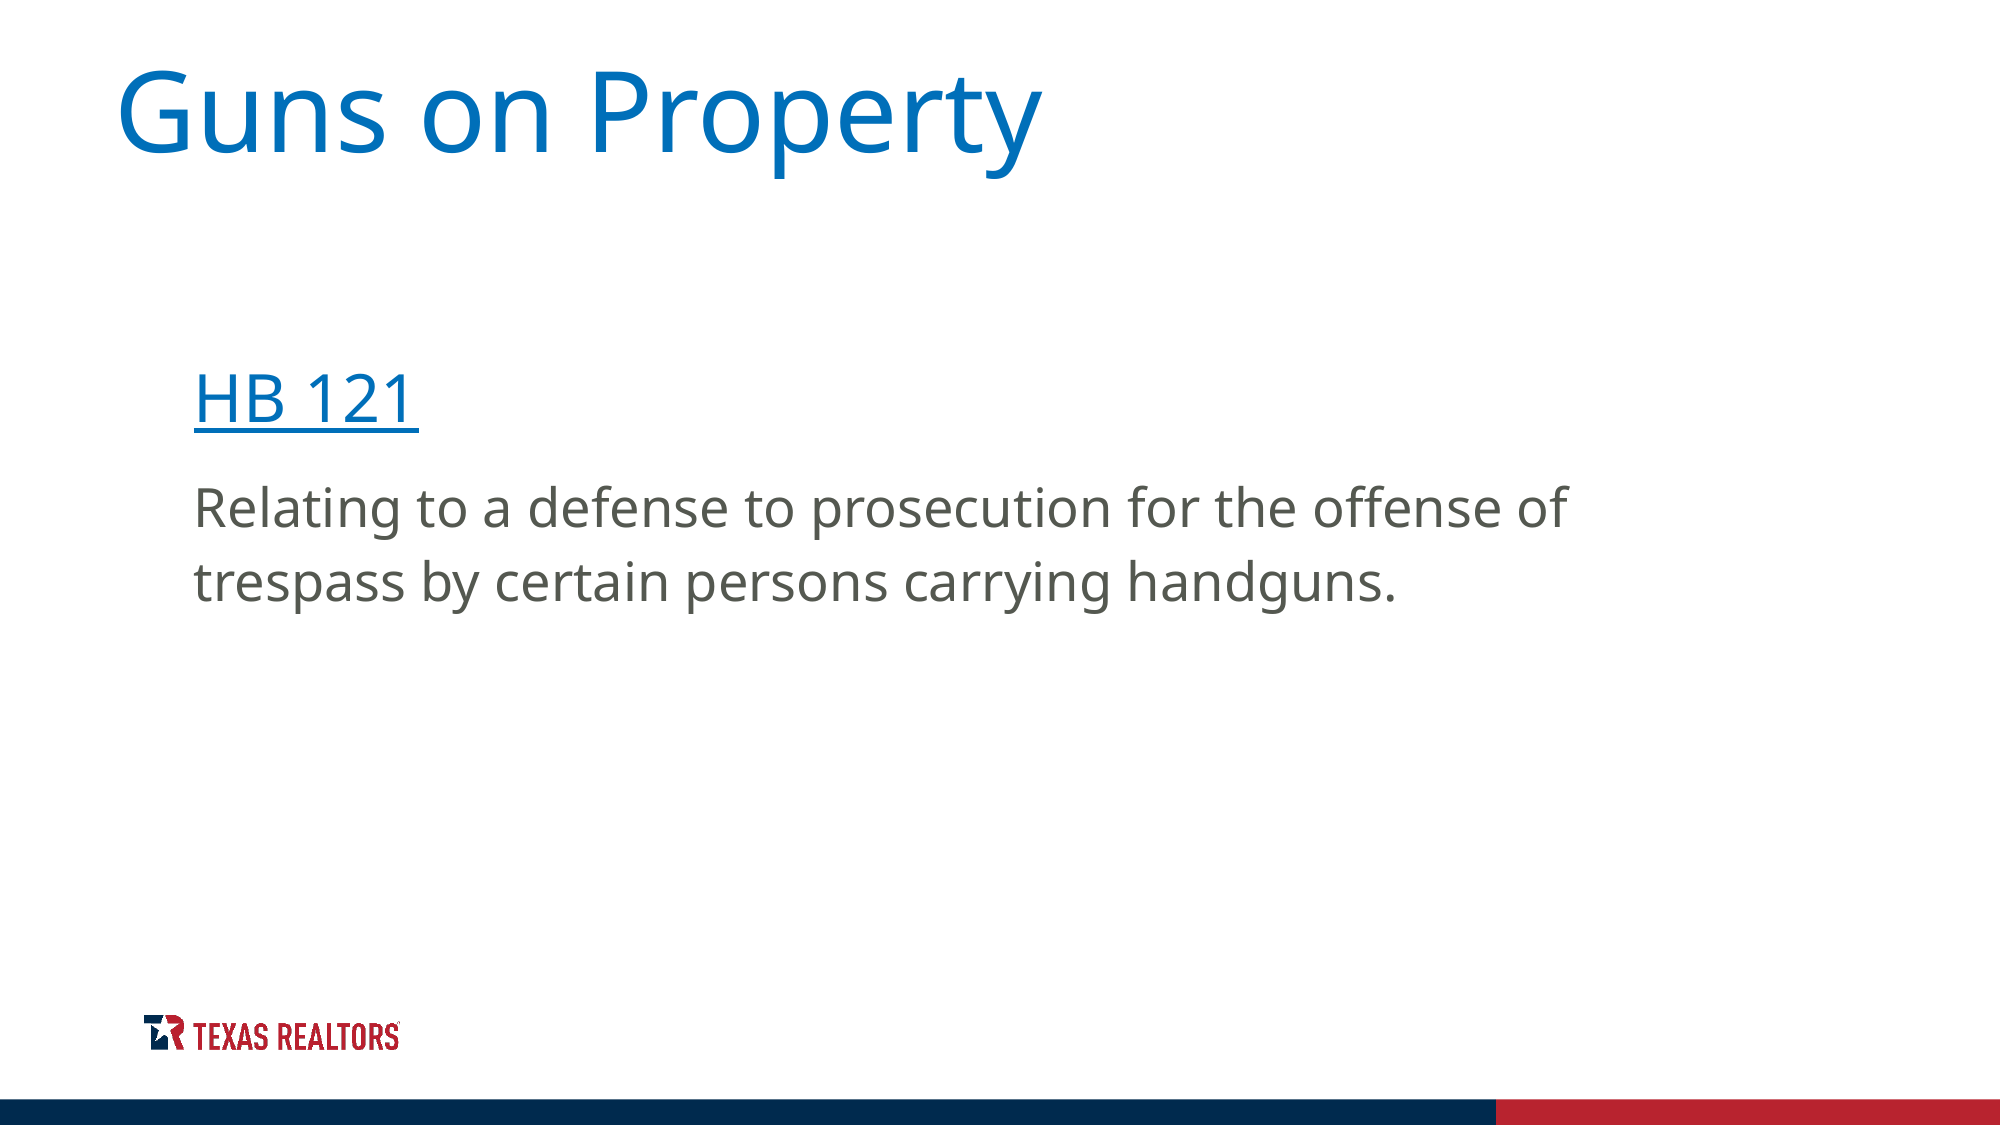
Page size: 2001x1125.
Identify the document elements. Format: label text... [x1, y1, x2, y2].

text_box Guns on Property [99, 90, 1900, 279]
text_box HB 121 Relating to a defense to prosecution for the offense of trespass by certain persons carrying handguns. [179, 337, 1798, 728]
picture [144, 1015, 400, 1050]
